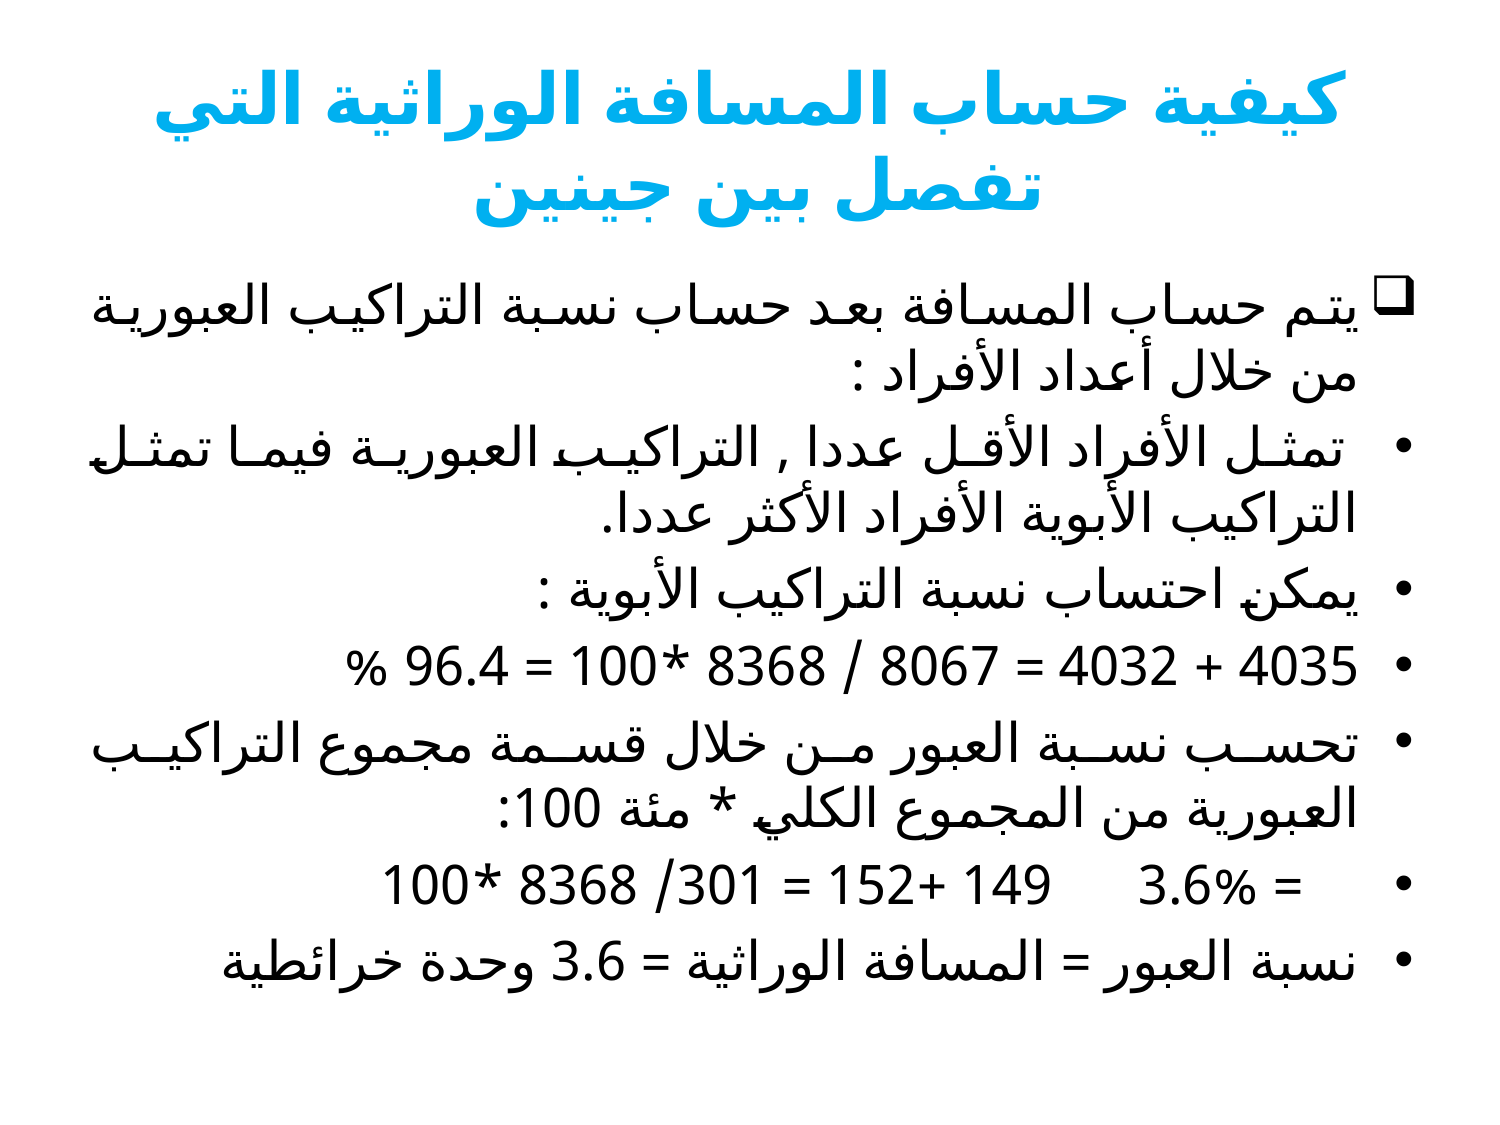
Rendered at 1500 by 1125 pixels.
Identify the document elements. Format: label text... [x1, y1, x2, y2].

list يتم حساب المسافة بعد حساب نسبة التراكيب العبورية من خلال أعداد الأفراد : تمثل الأفراد الأقل عددا , التراكيب العبورية فيما تمثل التراكيب الأبوية الأفراد الأكثر عددا. يمكن احتساب نسبة التراكيب الأبوية : 4035 + 4032 = 8067 / 8368 *100 = 96.4 % تحسب نسبة العبور من خلال قسمة مجموع التراكيب العبورية من المجموع الكلي * مئة 100: = 3.6% 149 +152 = 301/ 8368 *100 نسبة العبور = المسافة الوراثية = 3.6 وحدة خرائطية [75, 262, 1425, 1005]
title كيفية حساب المسافة الوراثية التي تفصل بين جينين [75, 45, 1425, 233]
